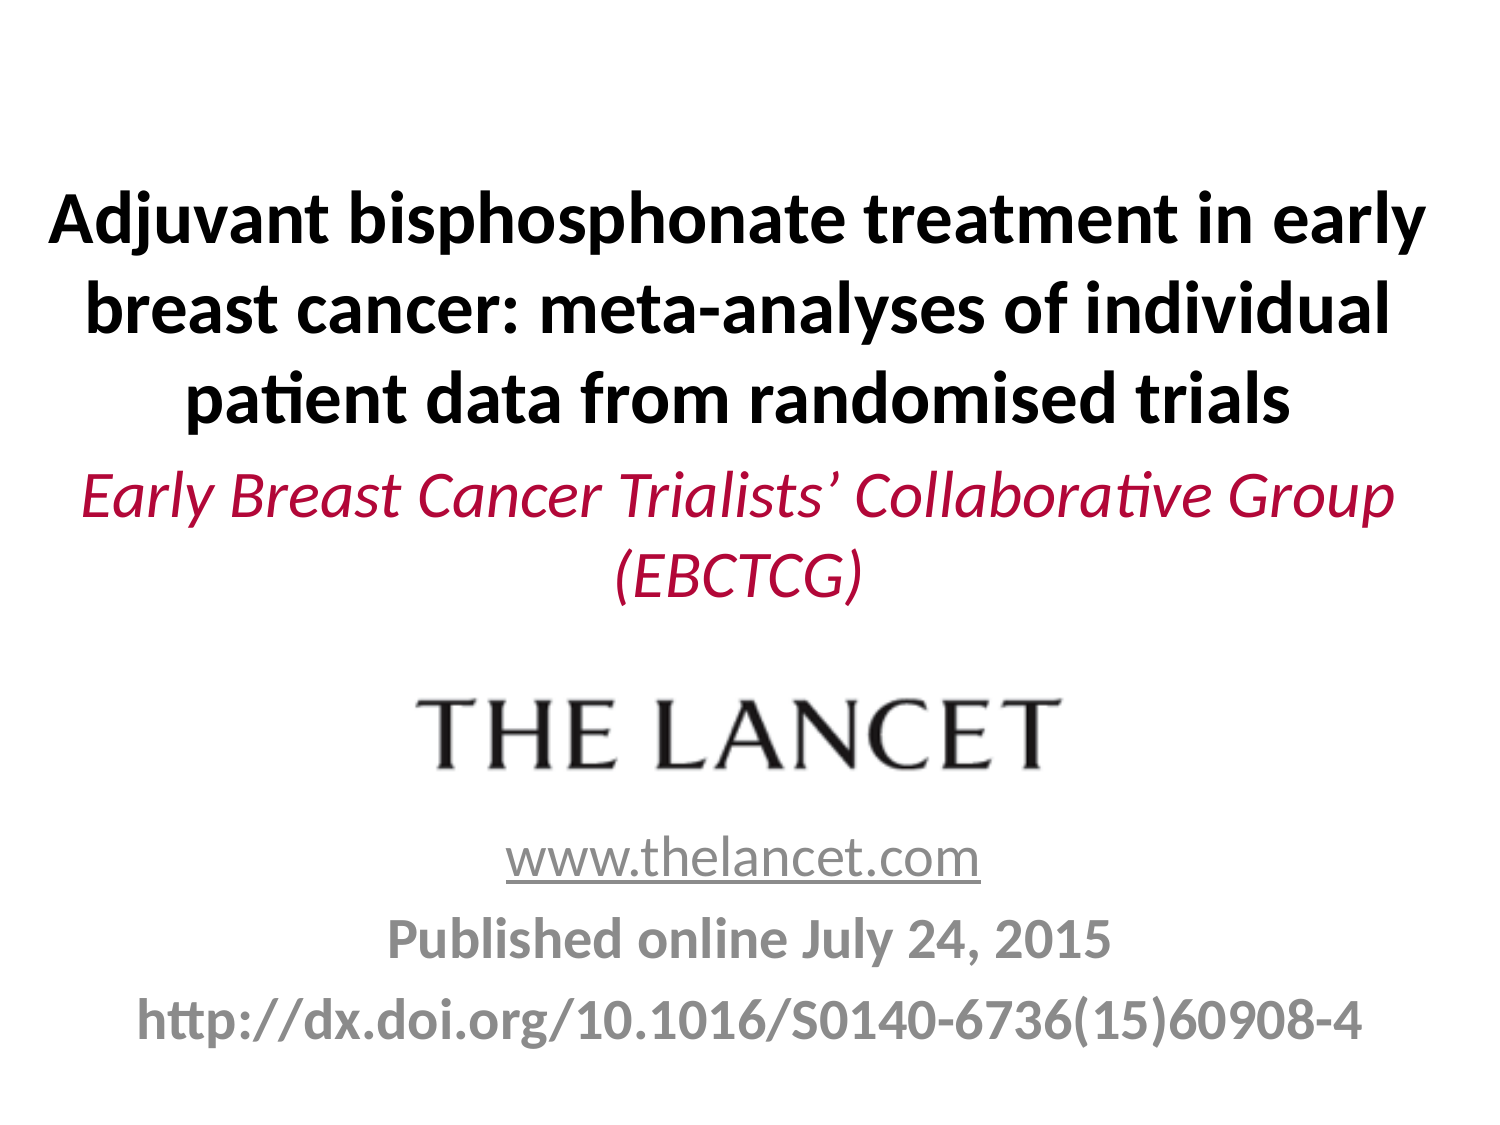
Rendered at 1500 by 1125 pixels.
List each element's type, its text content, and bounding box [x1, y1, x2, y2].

subtitle www.thelancet.com Published online July 24, 2015 http://dx.doi.org/10.1016/S0140-6736(15)60908-4 [41, 810, 1459, 1098]
picture [392, 680, 1085, 788]
text_box Adjuvant bisphosphonate treatment in early breast cancer: meta-analyses of individual patient data from randomised trials Early Breast Cancer Trialists’ Collaborative Group (EBCTCG) [24, 160, 1454, 618]
